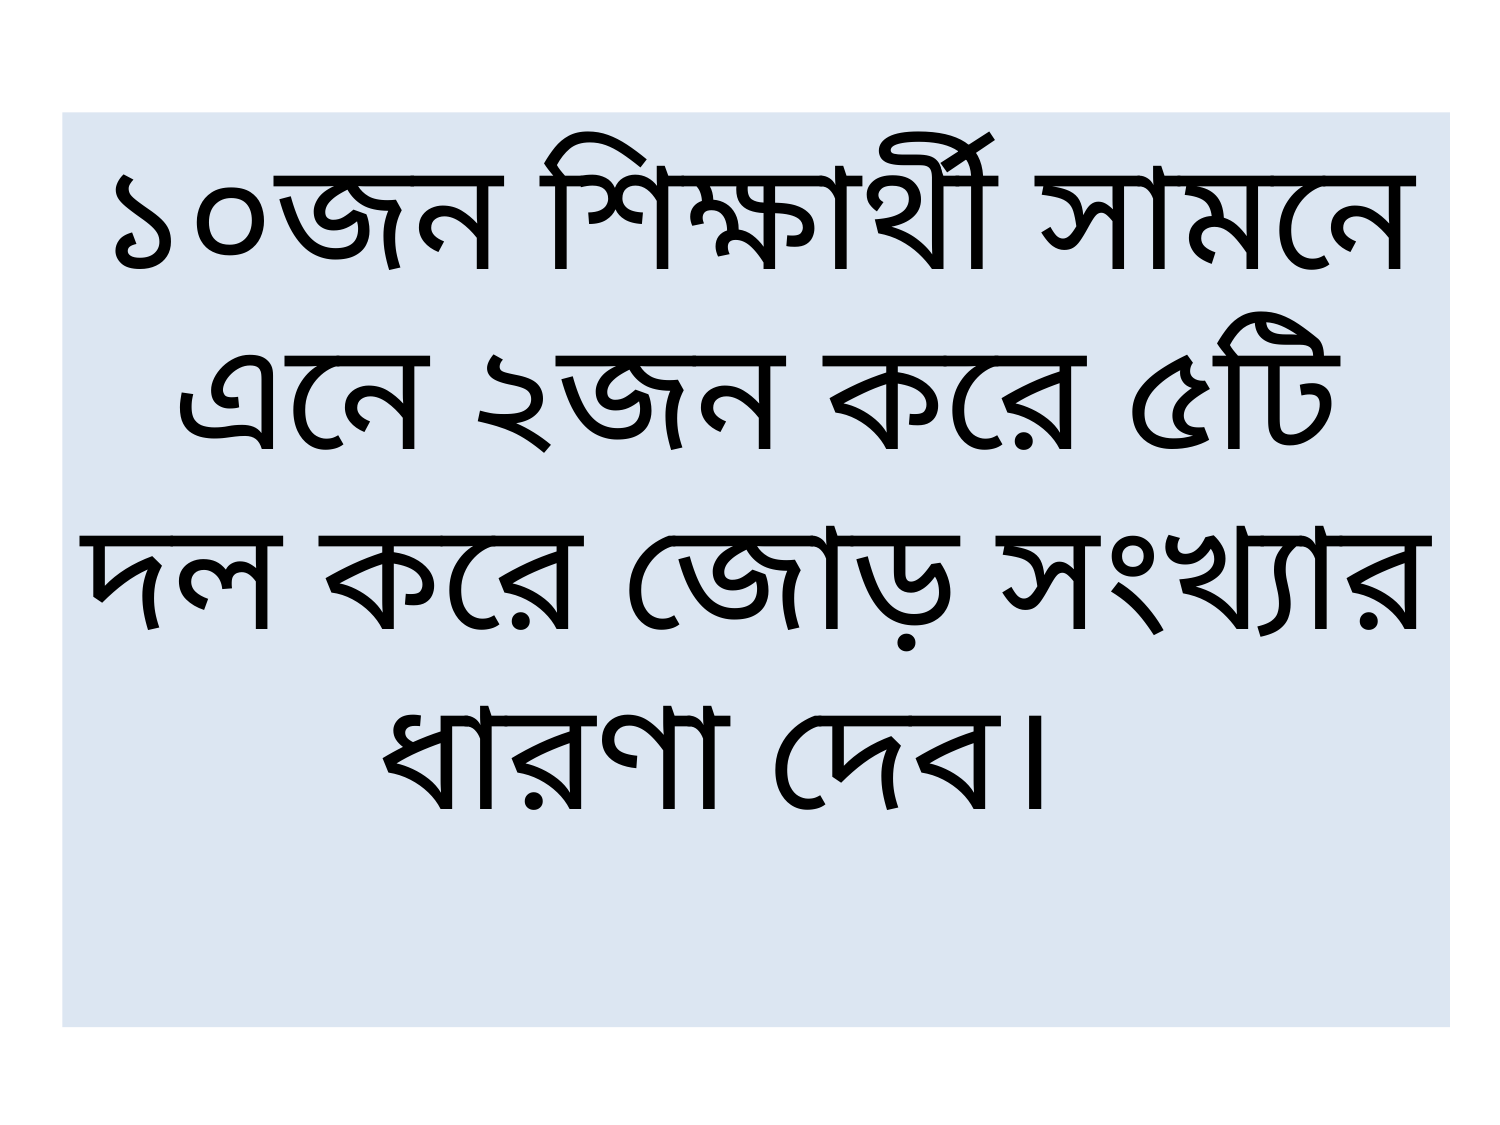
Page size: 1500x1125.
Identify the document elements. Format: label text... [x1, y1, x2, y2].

text_box ১০জন শিক্ষার্থী সামনে এনে ২জন করে ৫টি দল করে জোড় সংখ্যার ধারণা দেব। [62, 112, 1450, 1028]
